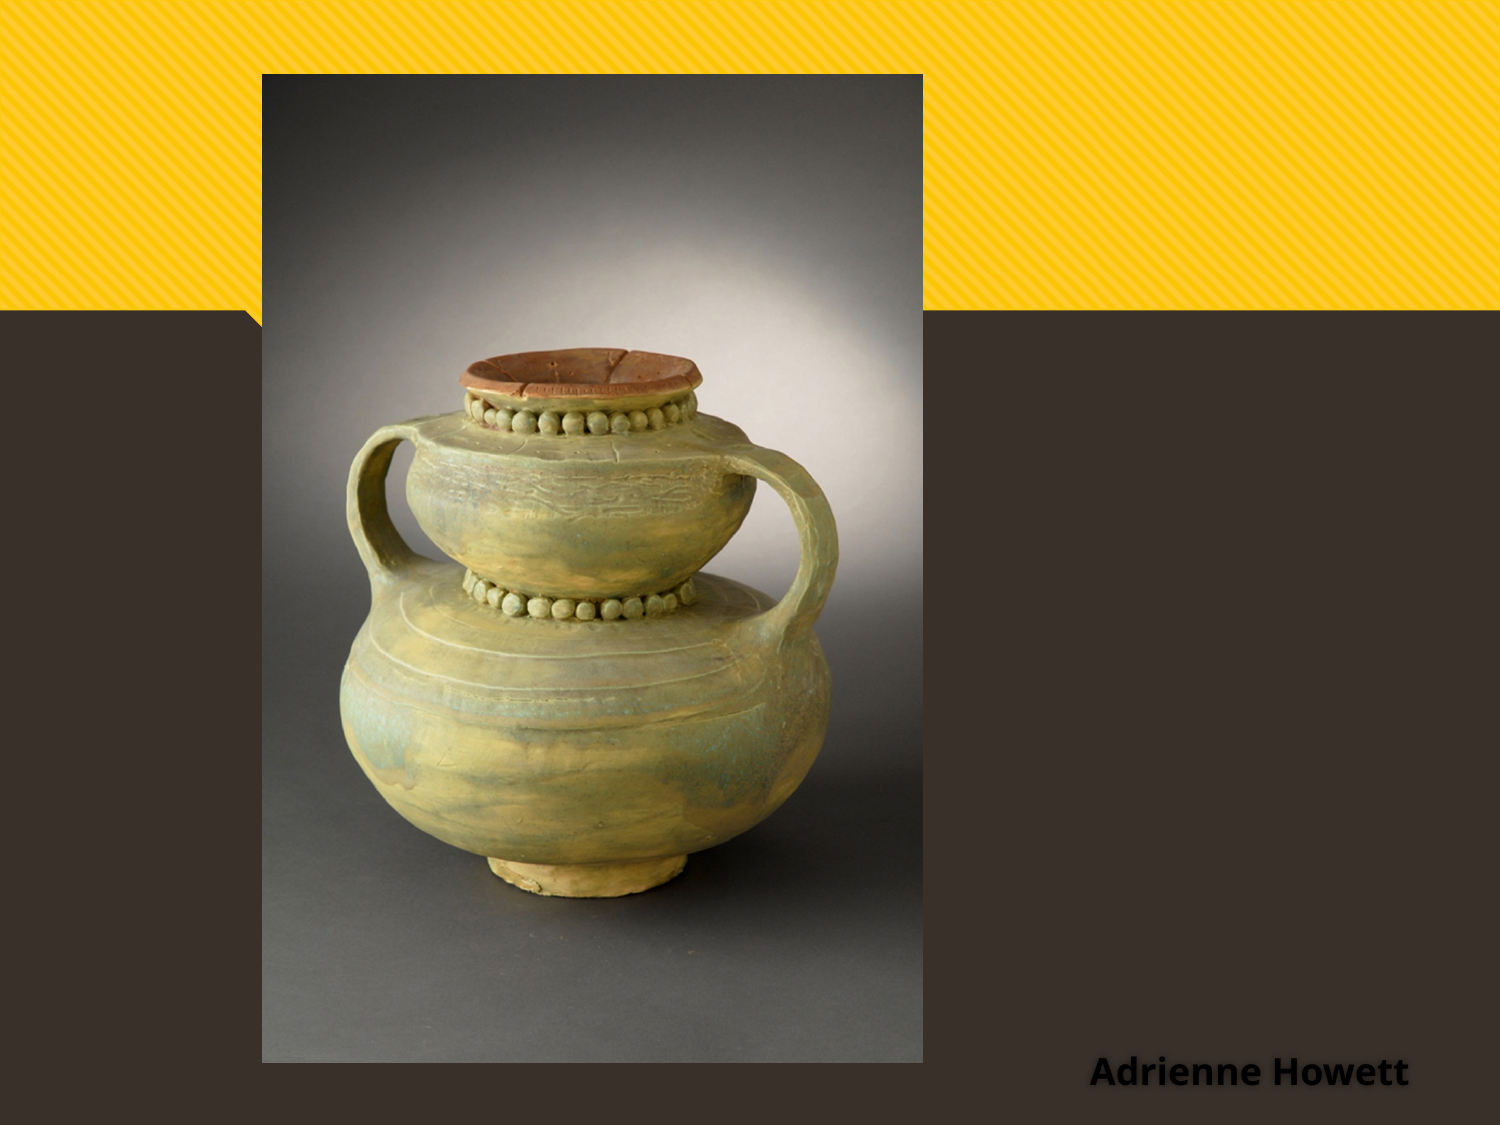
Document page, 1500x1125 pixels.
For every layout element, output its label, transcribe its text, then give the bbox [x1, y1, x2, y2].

title Adrienne Howett [75, 1012, 1425, 1100]
picture [262, 74, 924, 1063]
